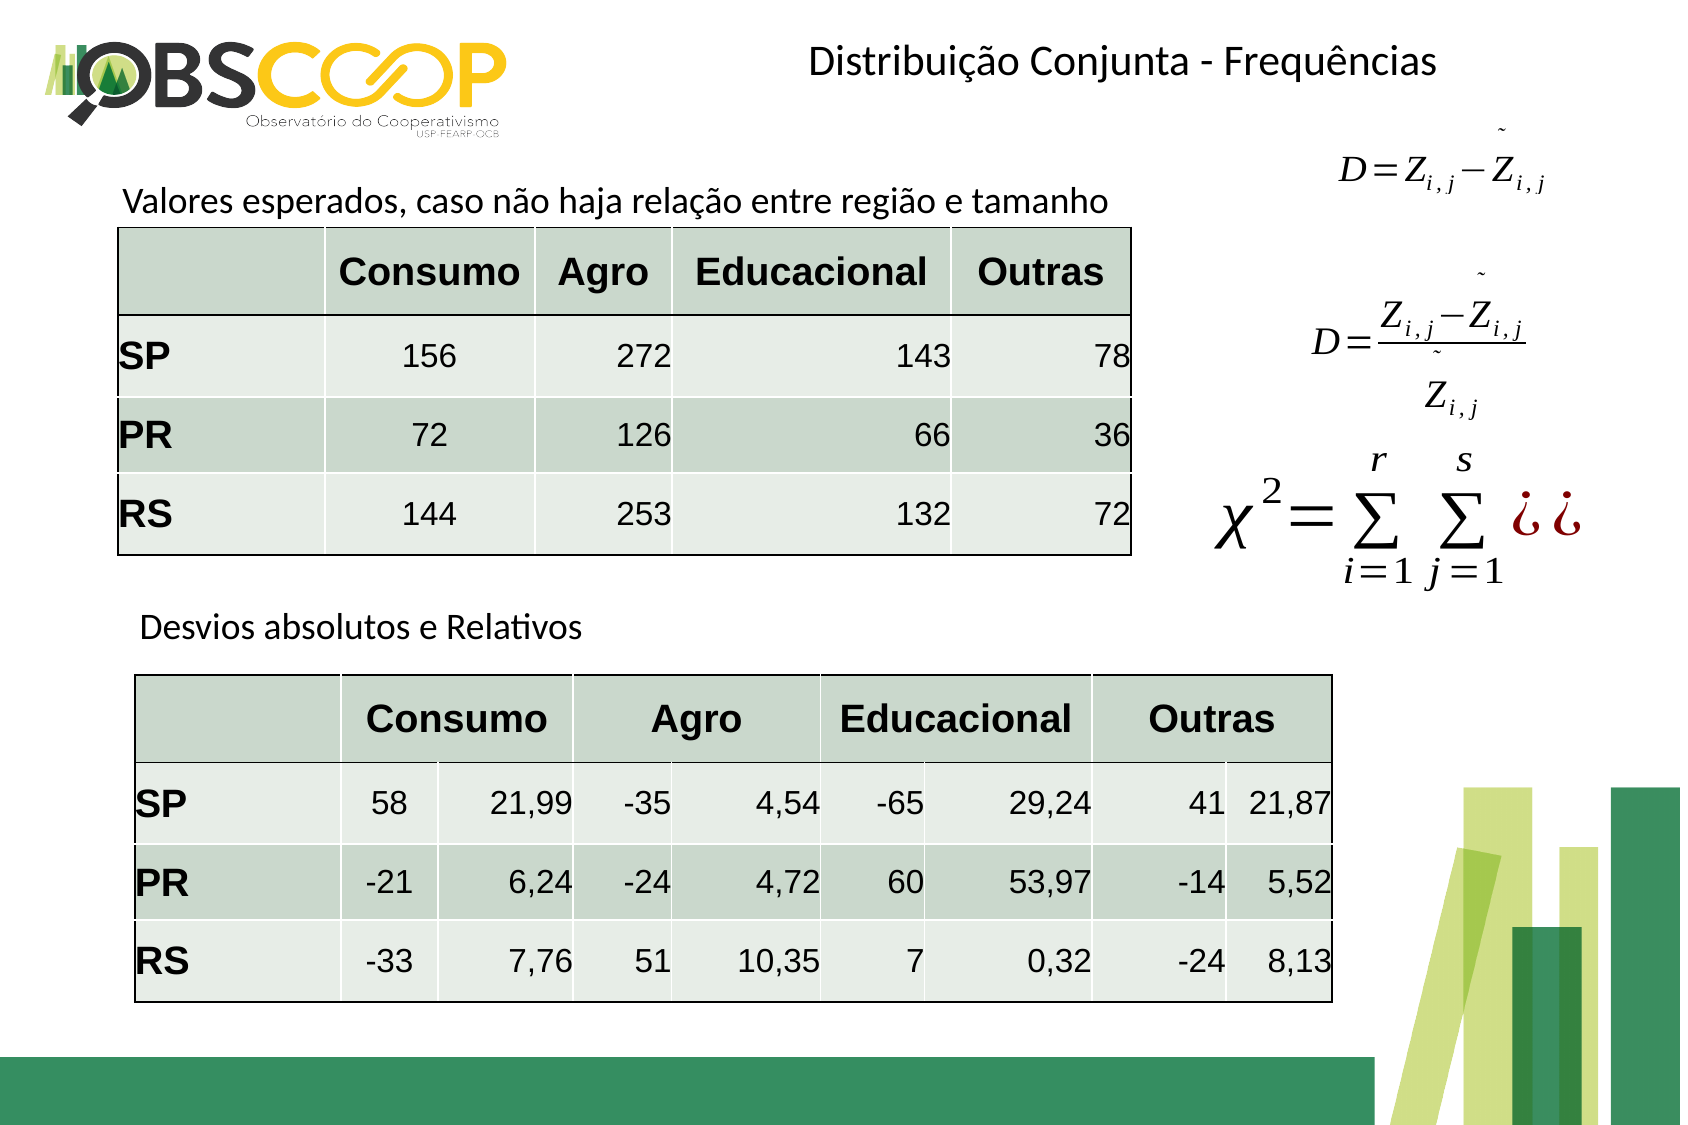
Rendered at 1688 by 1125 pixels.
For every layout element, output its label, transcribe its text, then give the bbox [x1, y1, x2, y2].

table_cell 66 [673, 398, 950, 472]
table_cell 4,54 [672, 763, 820, 843]
table_cell 51 [574, 921, 671, 1001]
table_cell 53,97 [925, 845, 1091, 919]
table_cell 144 [326, 474, 534, 554]
text_box [1211, 435, 1586, 592]
table_header Educacional [821, 676, 1091, 762]
table_cell -24 [574, 845, 671, 919]
table_cell 78 [952, 316, 1130, 396]
table_cell 8,13 [1227, 921, 1331, 1001]
table_cell 132 [673, 474, 950, 554]
text_box [1336, 123, 1545, 194]
table_header Consumo [342, 676, 572, 762]
table_cell 126 [536, 398, 671, 472]
table_cell -24 [1093, 921, 1225, 1001]
table_cell PR [119, 398, 324, 472]
table_header Educacional [673, 228, 950, 314]
table_cell 36 [952, 398, 1130, 472]
table_cell 6,24 [439, 845, 572, 919]
table_cell -21 [342, 845, 437, 919]
table_cell SP [119, 316, 324, 396]
table_header Outras [952, 228, 1130, 314]
text_box [1309, 266, 1527, 422]
table_cell 156 [326, 316, 534, 396]
table_cell 253 [536, 474, 671, 554]
table_cell 21,87 [1227, 763, 1331, 843]
table_cell 143 [673, 316, 950, 396]
table_header [119, 228, 324, 314]
table_cell RS [136, 921, 340, 1001]
text_box Valores esperados, caso não haja relação entre região e tamanho [114, 168, 1119, 229]
table_header Outras [1093, 676, 1331, 762]
table_cell 272 [536, 316, 671, 396]
table_cell 4,72 [672, 845, 820, 919]
table_cell 10,35 [672, 921, 820, 1001]
table_header [136, 676, 340, 762]
table_cell -35 [574, 763, 671, 843]
table_header Agro [536, 228, 671, 314]
table_cell PR [136, 845, 340, 919]
text_box Desvios absolutos e Relativos [131, 594, 591, 655]
table_header Consumo [326, 228, 534, 314]
table_cell -65 [821, 763, 924, 843]
picture [1374, 774, 1688, 1125]
table_cell 7 [821, 921, 924, 1001]
table_cell 21,99 [439, 763, 572, 843]
table_cell 5,52 [1227, 845, 1331, 919]
table_cell 7,76 [439, 921, 572, 1001]
table_cell 41 [1093, 763, 1225, 843]
table_cell 72 [326, 398, 534, 472]
table_header Agro [574, 676, 820, 762]
picture [0, 0, 552, 169]
table_cell 0,32 [925, 921, 1091, 1001]
table_cell 72 [952, 474, 1130, 554]
table_cell -14 [1093, 845, 1225, 919]
table_cell RS [119, 474, 324, 554]
table_cell SP [136, 763, 340, 843]
text_box Distribuição Conjunta - Frequências [800, 23, 1641, 92]
table_cell 29,24 [925, 763, 1091, 843]
table_cell 58 [342, 763, 437, 843]
table_cell 60 [821, 845, 924, 919]
table_cell -33 [342, 921, 437, 1001]
